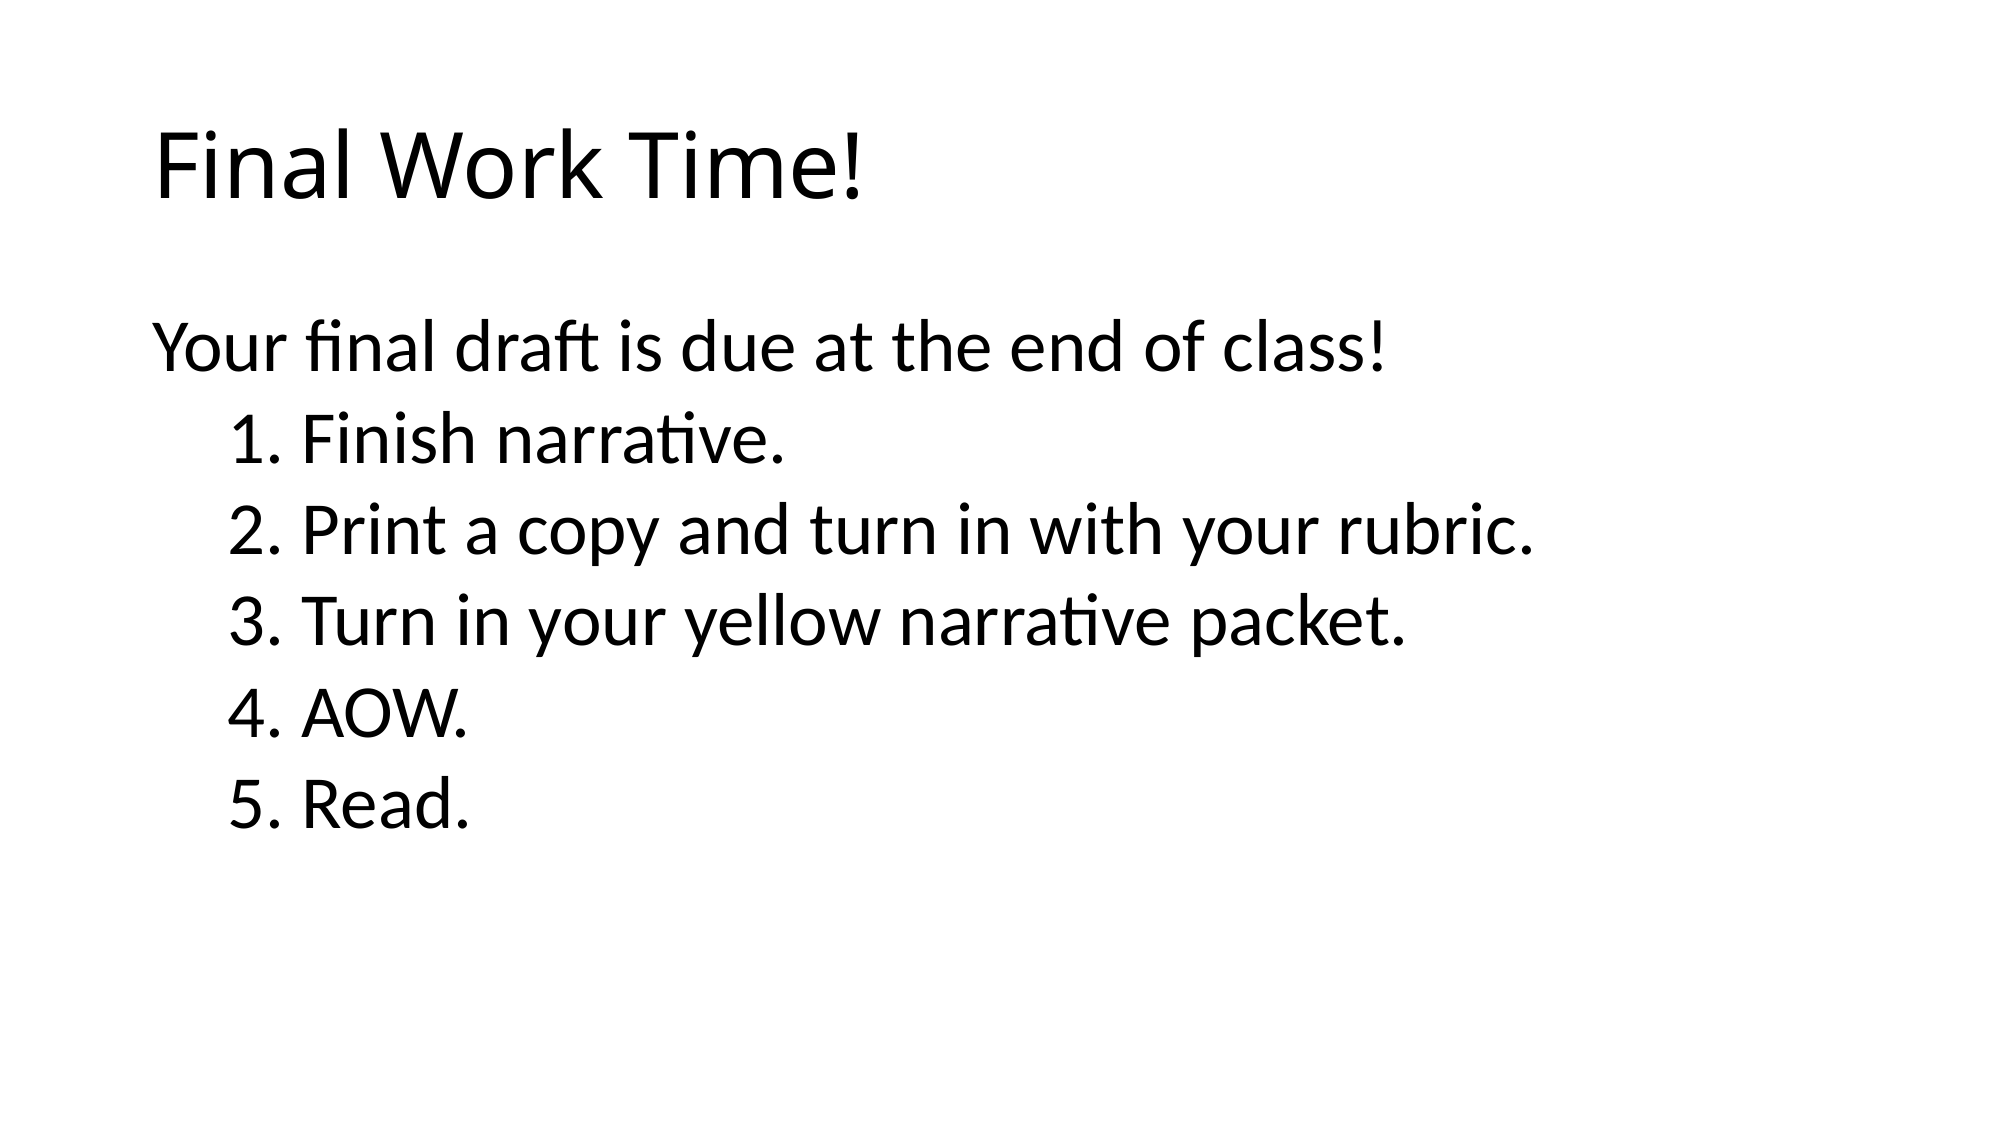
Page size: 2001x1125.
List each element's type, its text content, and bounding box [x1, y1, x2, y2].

list Your final draft is due at the end of class! 1. Finish narrative. 2. Print a copy and turn in with your rubric. 3. Turn in your yellow narrative packet. 4. AOW. 5. Read. [137, 299, 1863, 1014]
title Final Work Time! [137, 59, 1863, 278]
